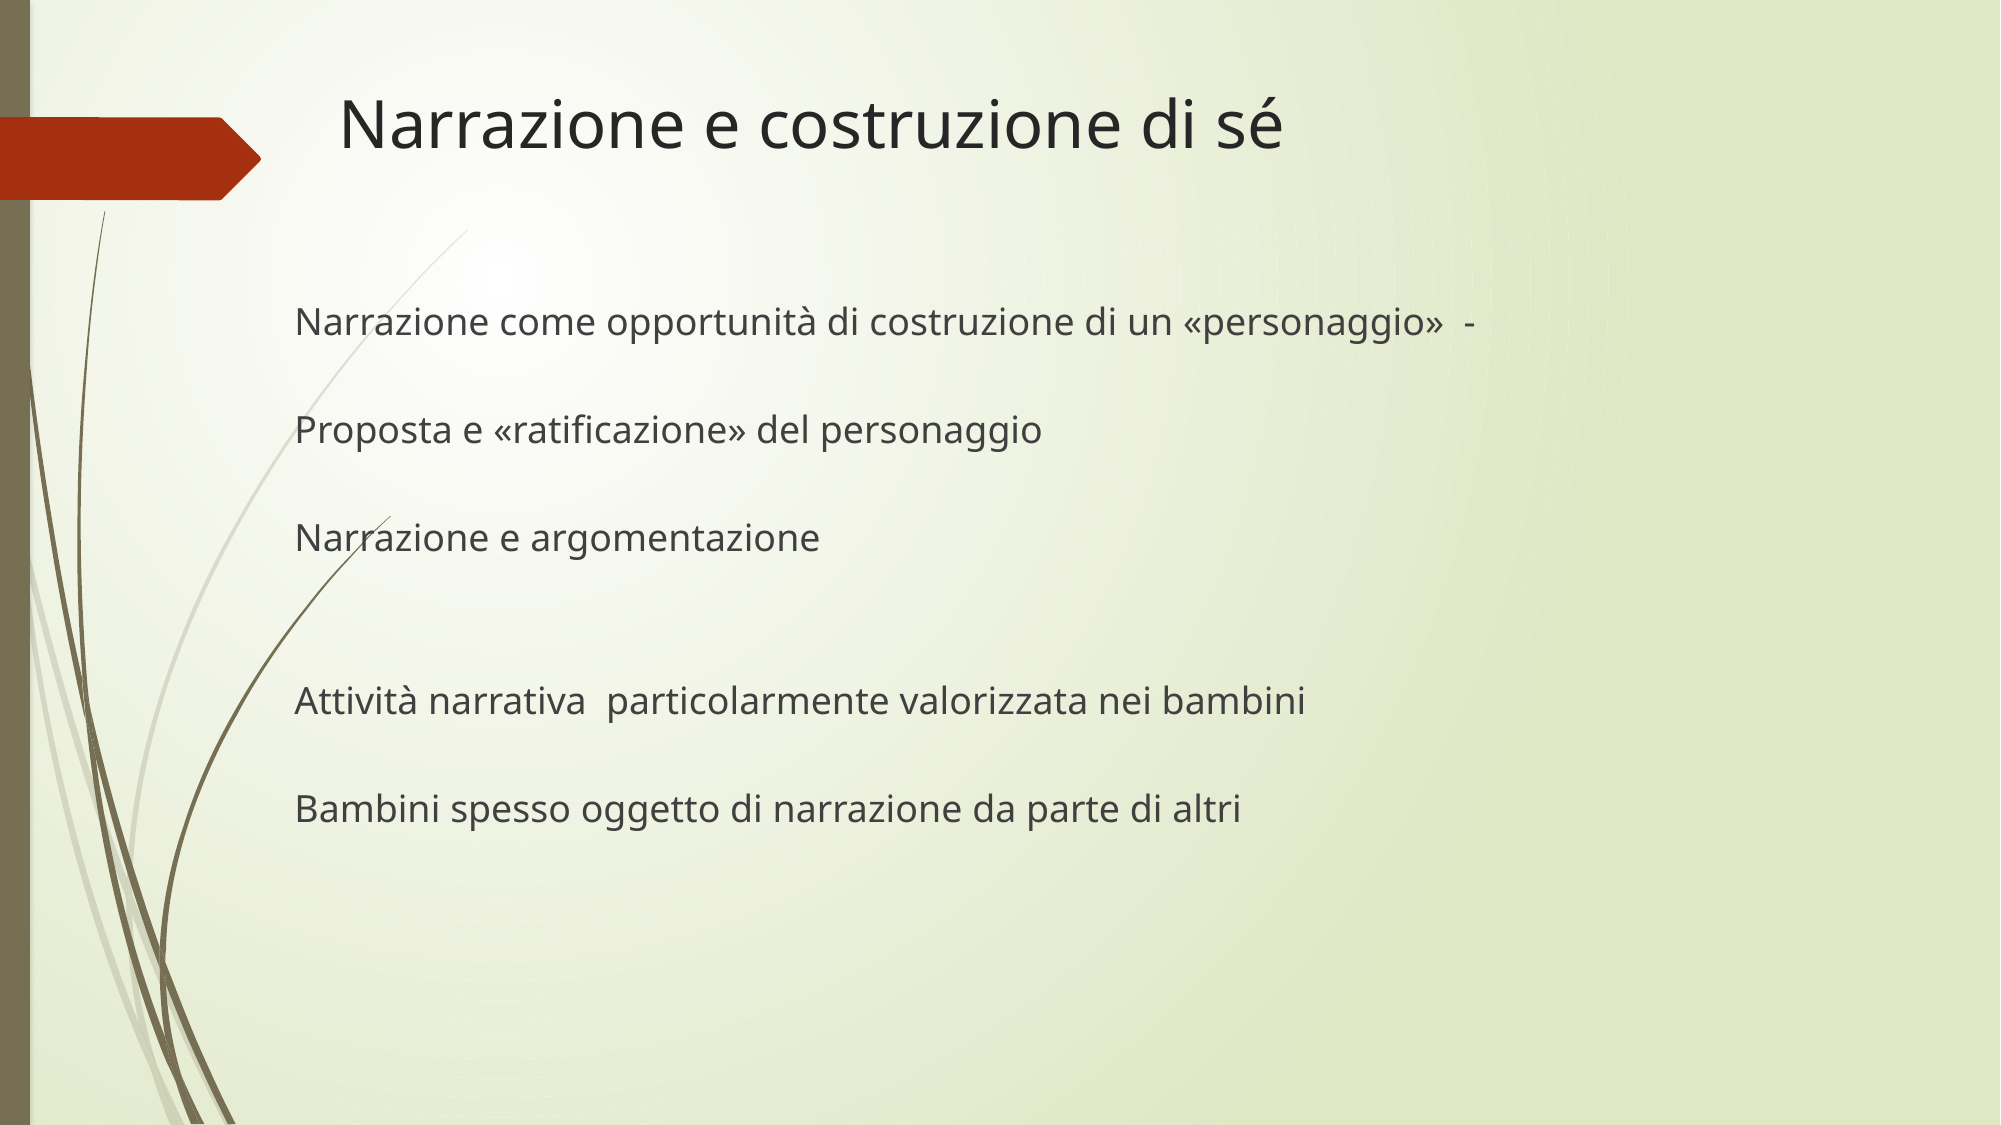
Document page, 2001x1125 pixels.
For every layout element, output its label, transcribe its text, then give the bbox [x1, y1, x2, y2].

title Narrazione e costruzione di sé [338, 12, 1653, 163]
list Narrazione come opportunità di costruzione di un «personaggio» - Proposta e «ratificazione» del personaggio Narrazione e argomentazione Attività narrativa particolarmente valorizzata nei bambini Bambini spesso oggetto di narrazione da parte di altri [294, 243, 1697, 987]
